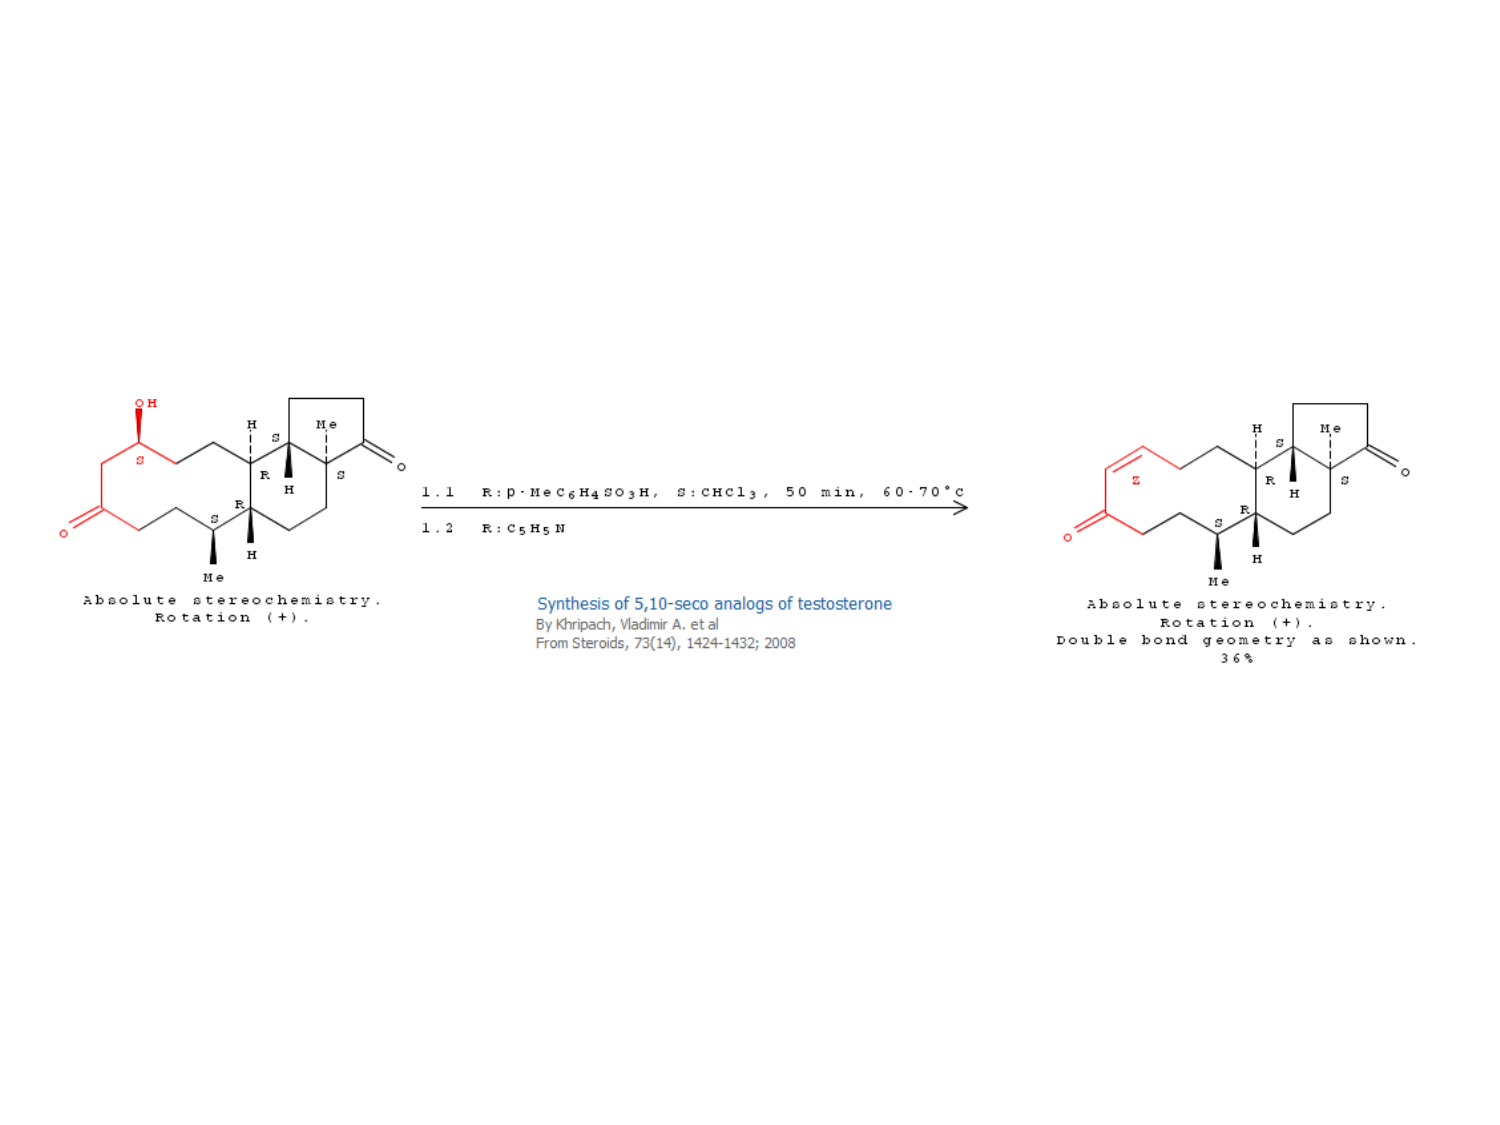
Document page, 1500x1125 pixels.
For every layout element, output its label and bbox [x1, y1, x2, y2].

picture [0, 345, 1500, 715]
